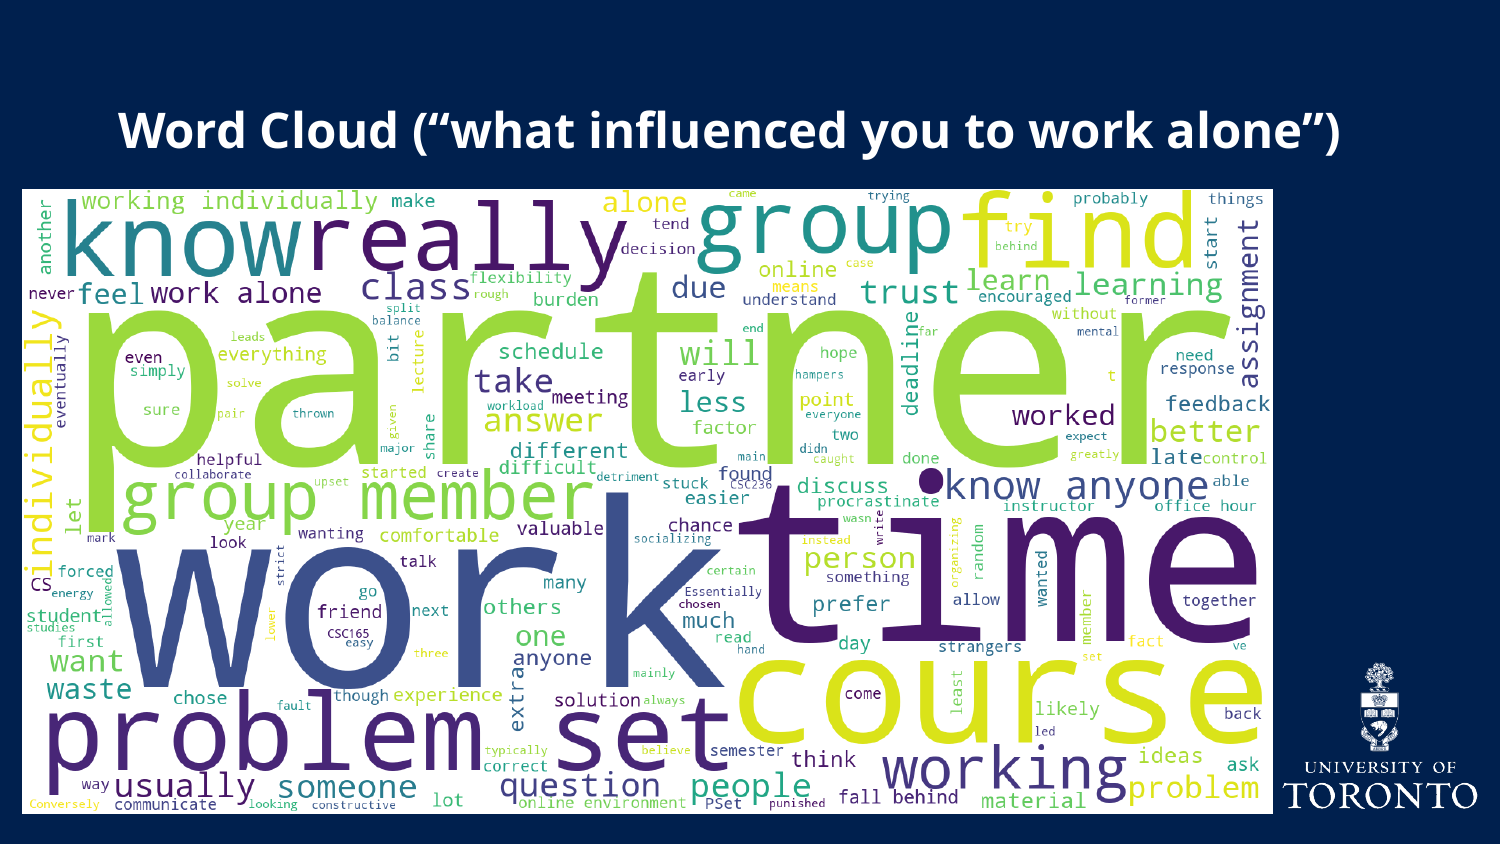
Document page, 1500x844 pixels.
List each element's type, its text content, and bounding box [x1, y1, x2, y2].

text_box Word Cloud (“what influenced you to work alone”) [103, 25, 1397, 190]
picture [22, 189, 1484, 818]
